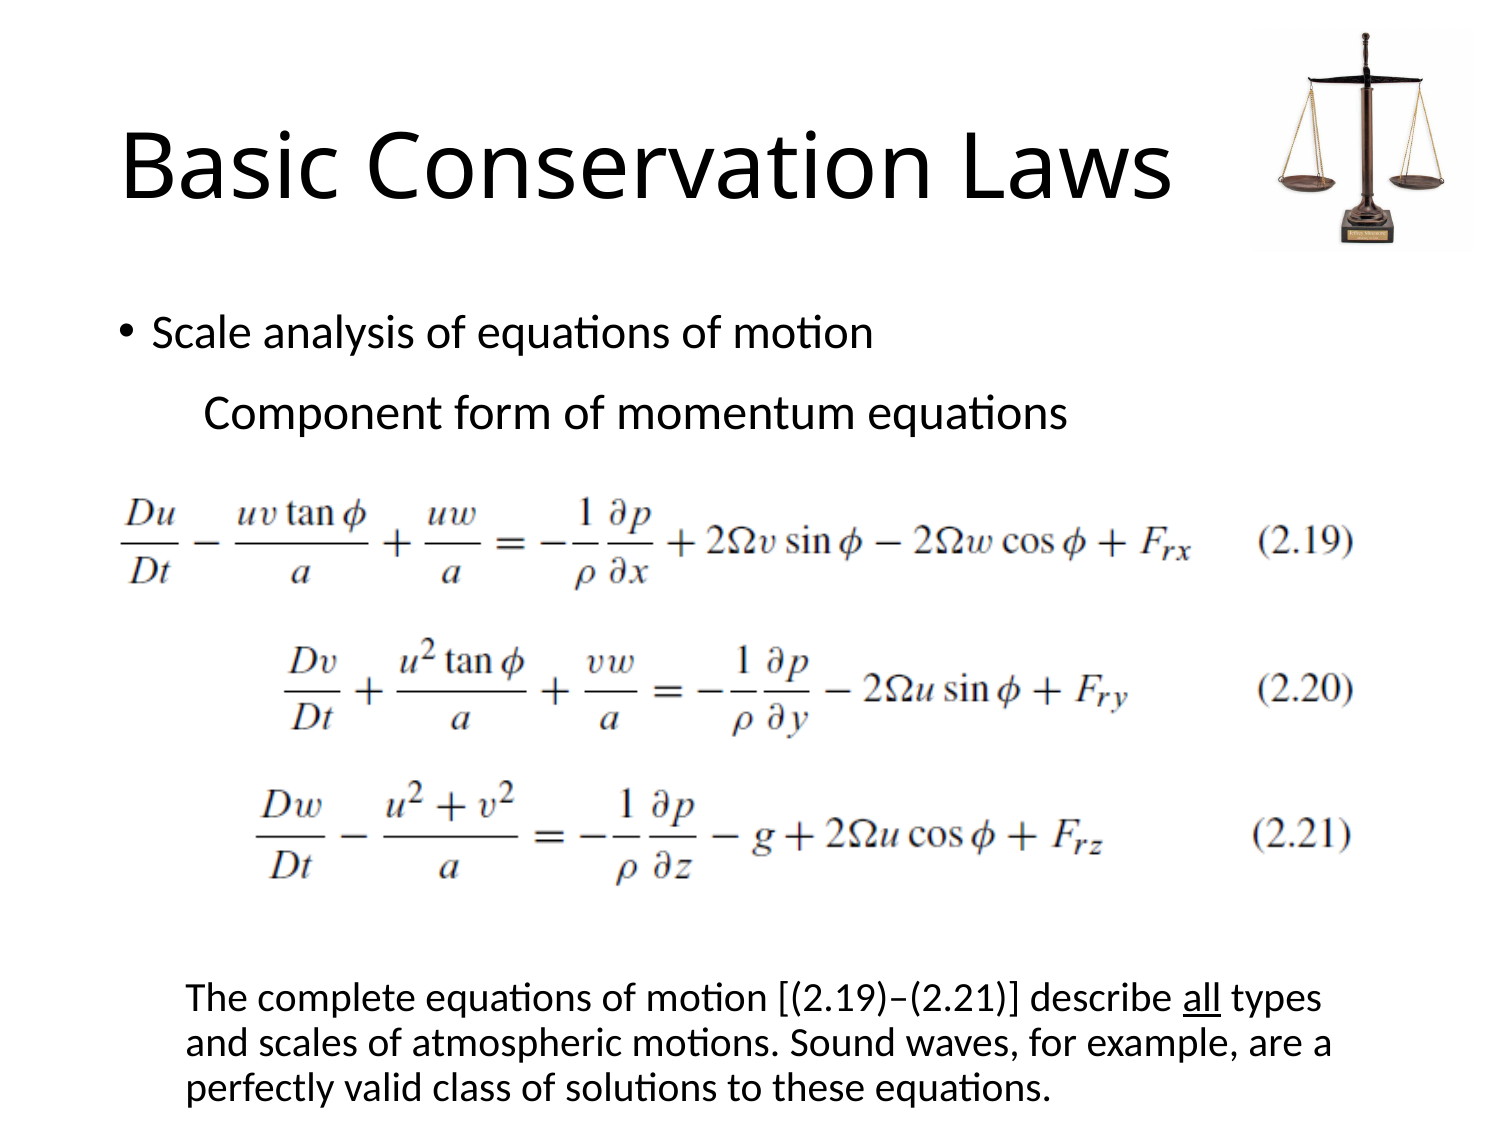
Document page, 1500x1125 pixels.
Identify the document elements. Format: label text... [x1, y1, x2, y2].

list Scale analysis of equations of motion The complete equations of motion [(2.19)–(2.21)] describe all types and scales of atmospheric motions. Sound waves, for example, are a perfectly valid class of solutions to these equations. [103, 756, 1397, 1125]
text_box Component form of momentum equations [188, 371, 1084, 447]
picture [1249, 28, 1473, 252]
picture [93, 469, 1407, 910]
list Scale analysis of equations of motion The complete equations of motion [(2.19)–(2.21)] describe all types and scales of atmospheric motions. Sound waves, for example, are a perfectly valid class of solutions to these equations. [103, 299, 1397, 469]
title Basic Conservation Laws [103, 59, 1397, 278]
